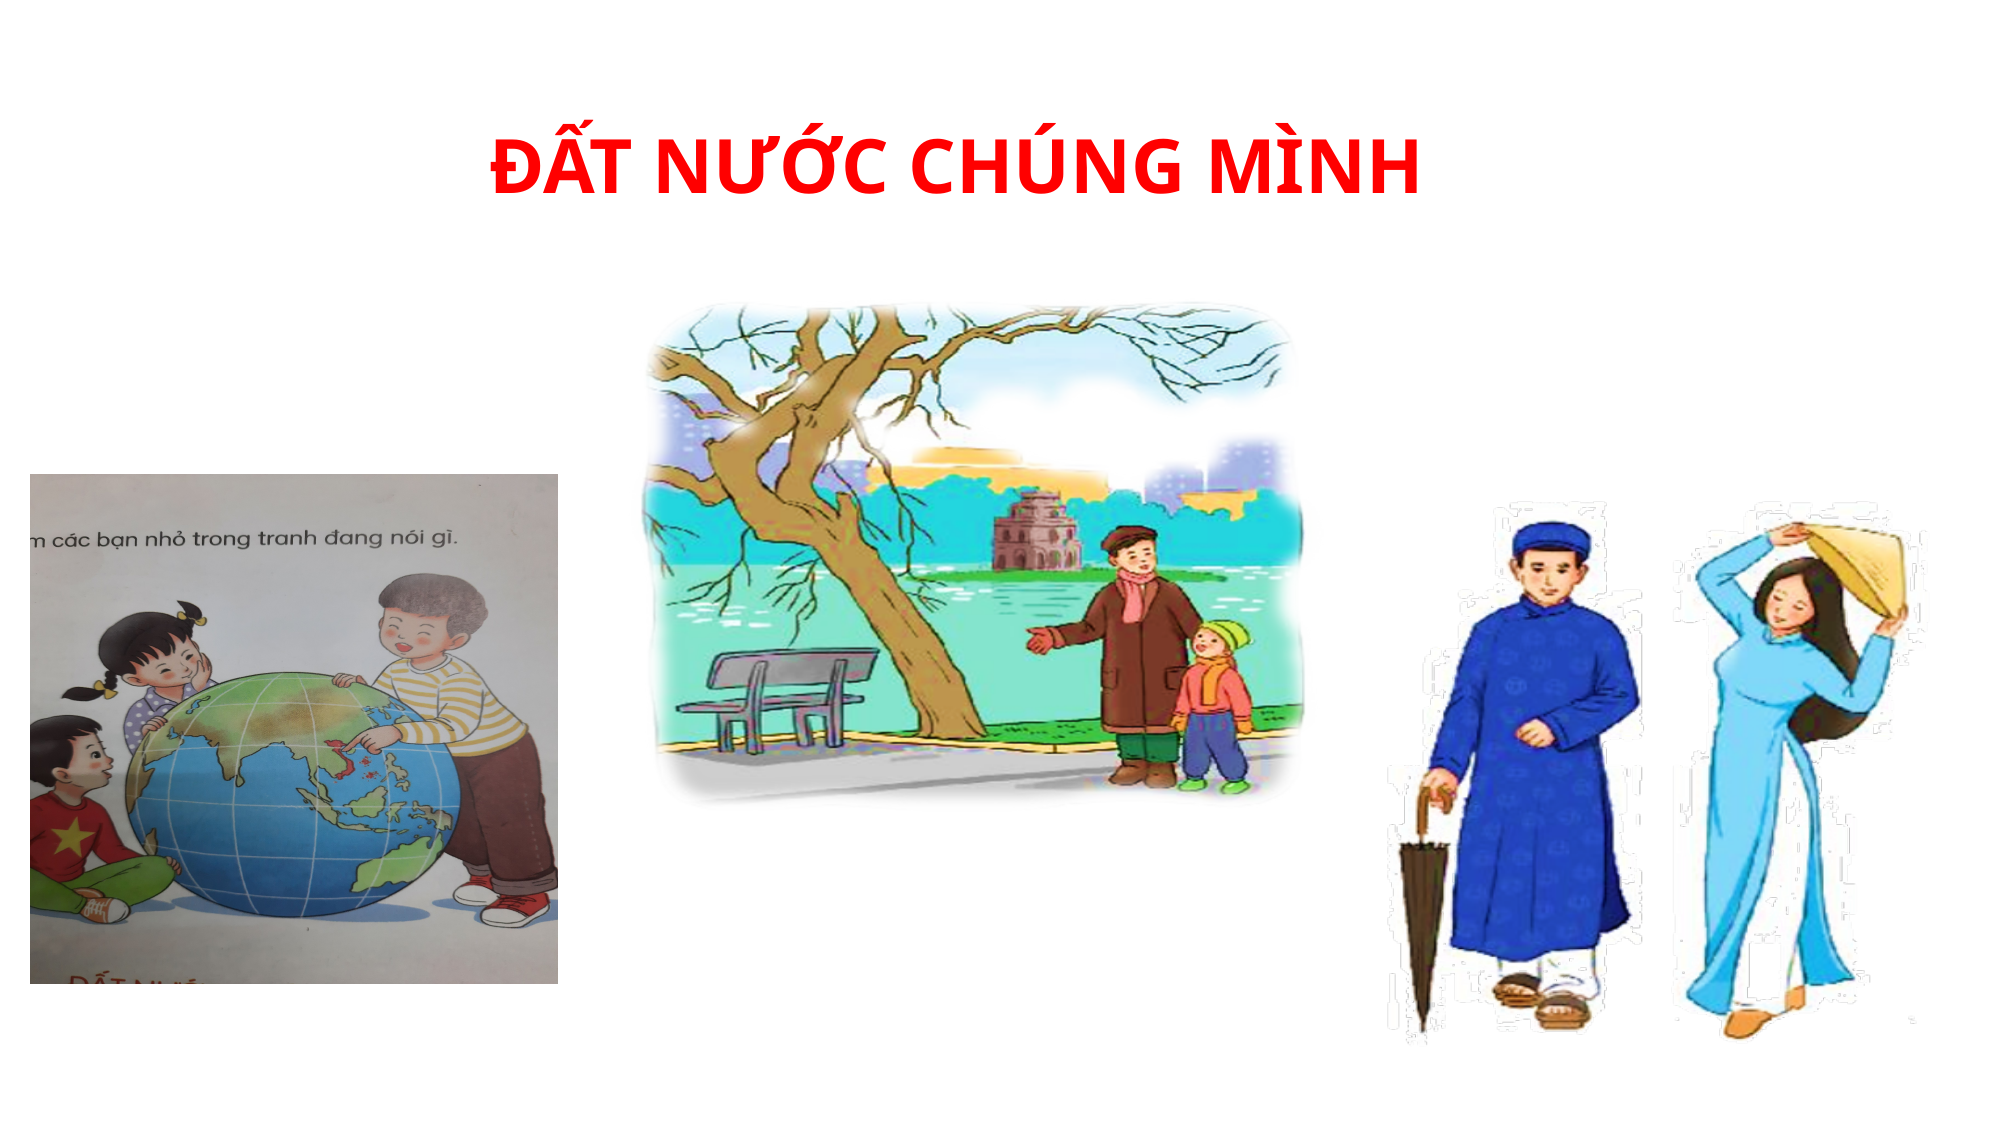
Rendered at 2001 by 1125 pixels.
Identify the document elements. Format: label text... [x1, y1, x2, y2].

picture [30, 474, 558, 984]
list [607, 277, 1360, 839]
title ĐẤT NƯỚC CHÚNG MÌNH [94, 39, 1820, 243]
picture [1339, 494, 2000, 1074]
